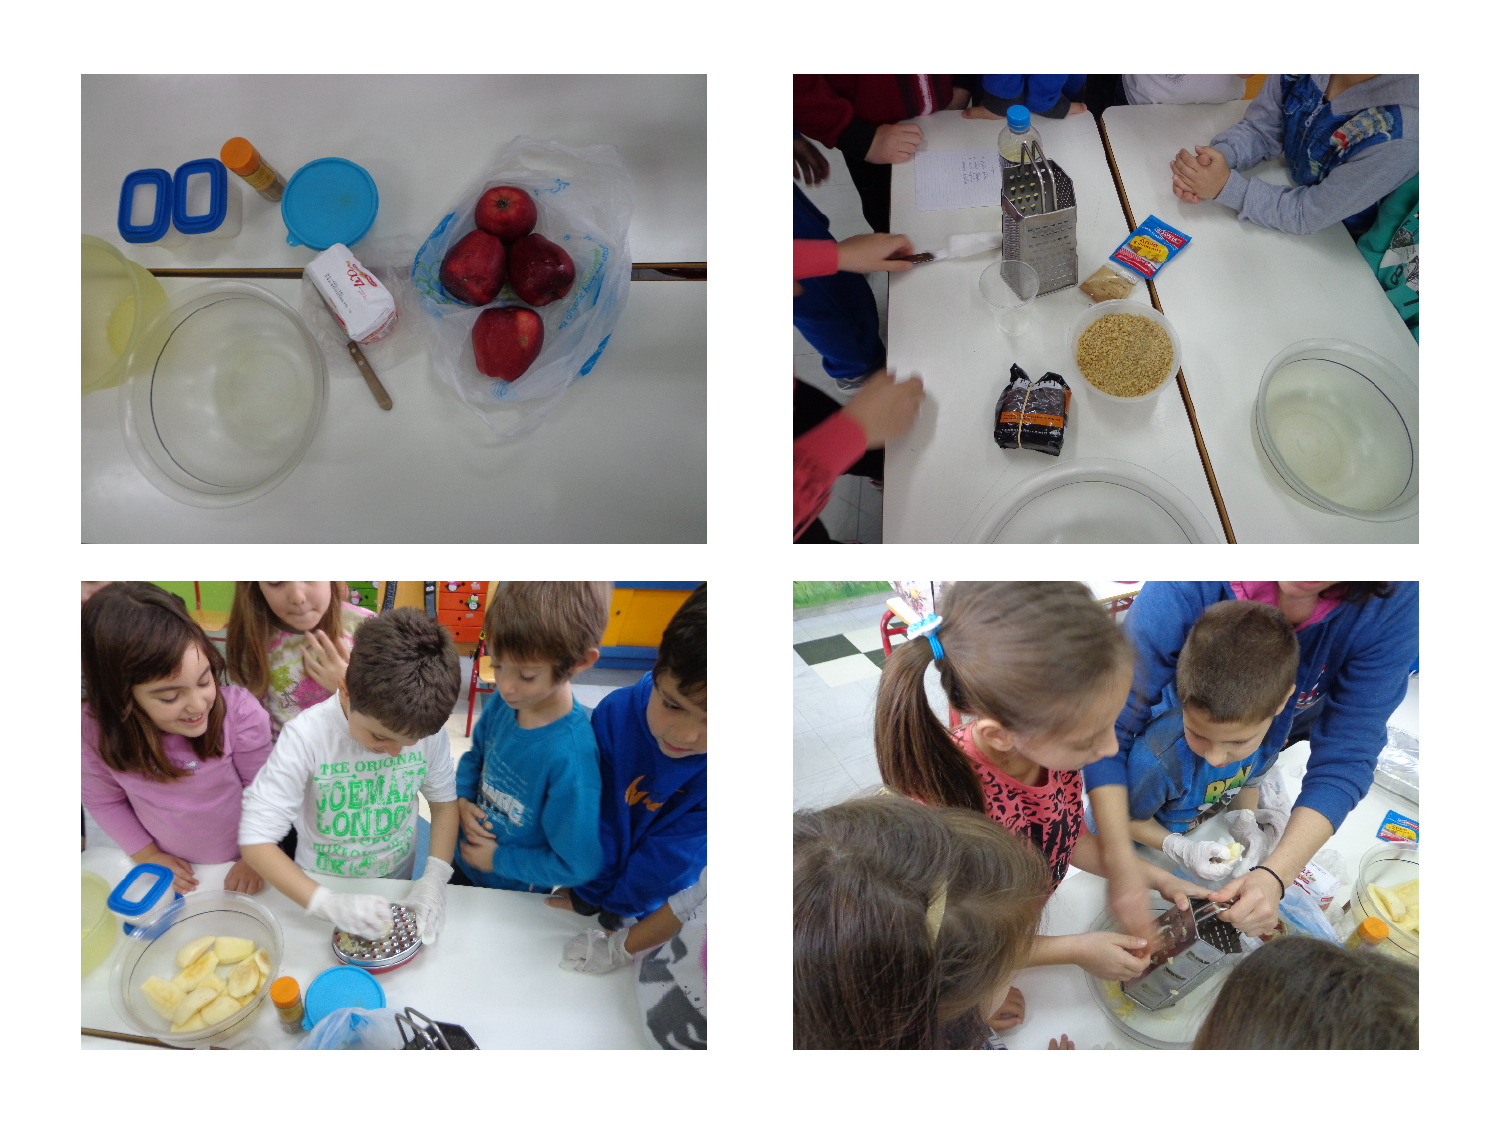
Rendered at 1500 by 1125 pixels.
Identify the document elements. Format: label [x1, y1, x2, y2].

picture [80, 74, 707, 544]
picture [793, 580, 1419, 1051]
picture [80, 580, 707, 1051]
picture [793, 74, 1419, 544]
